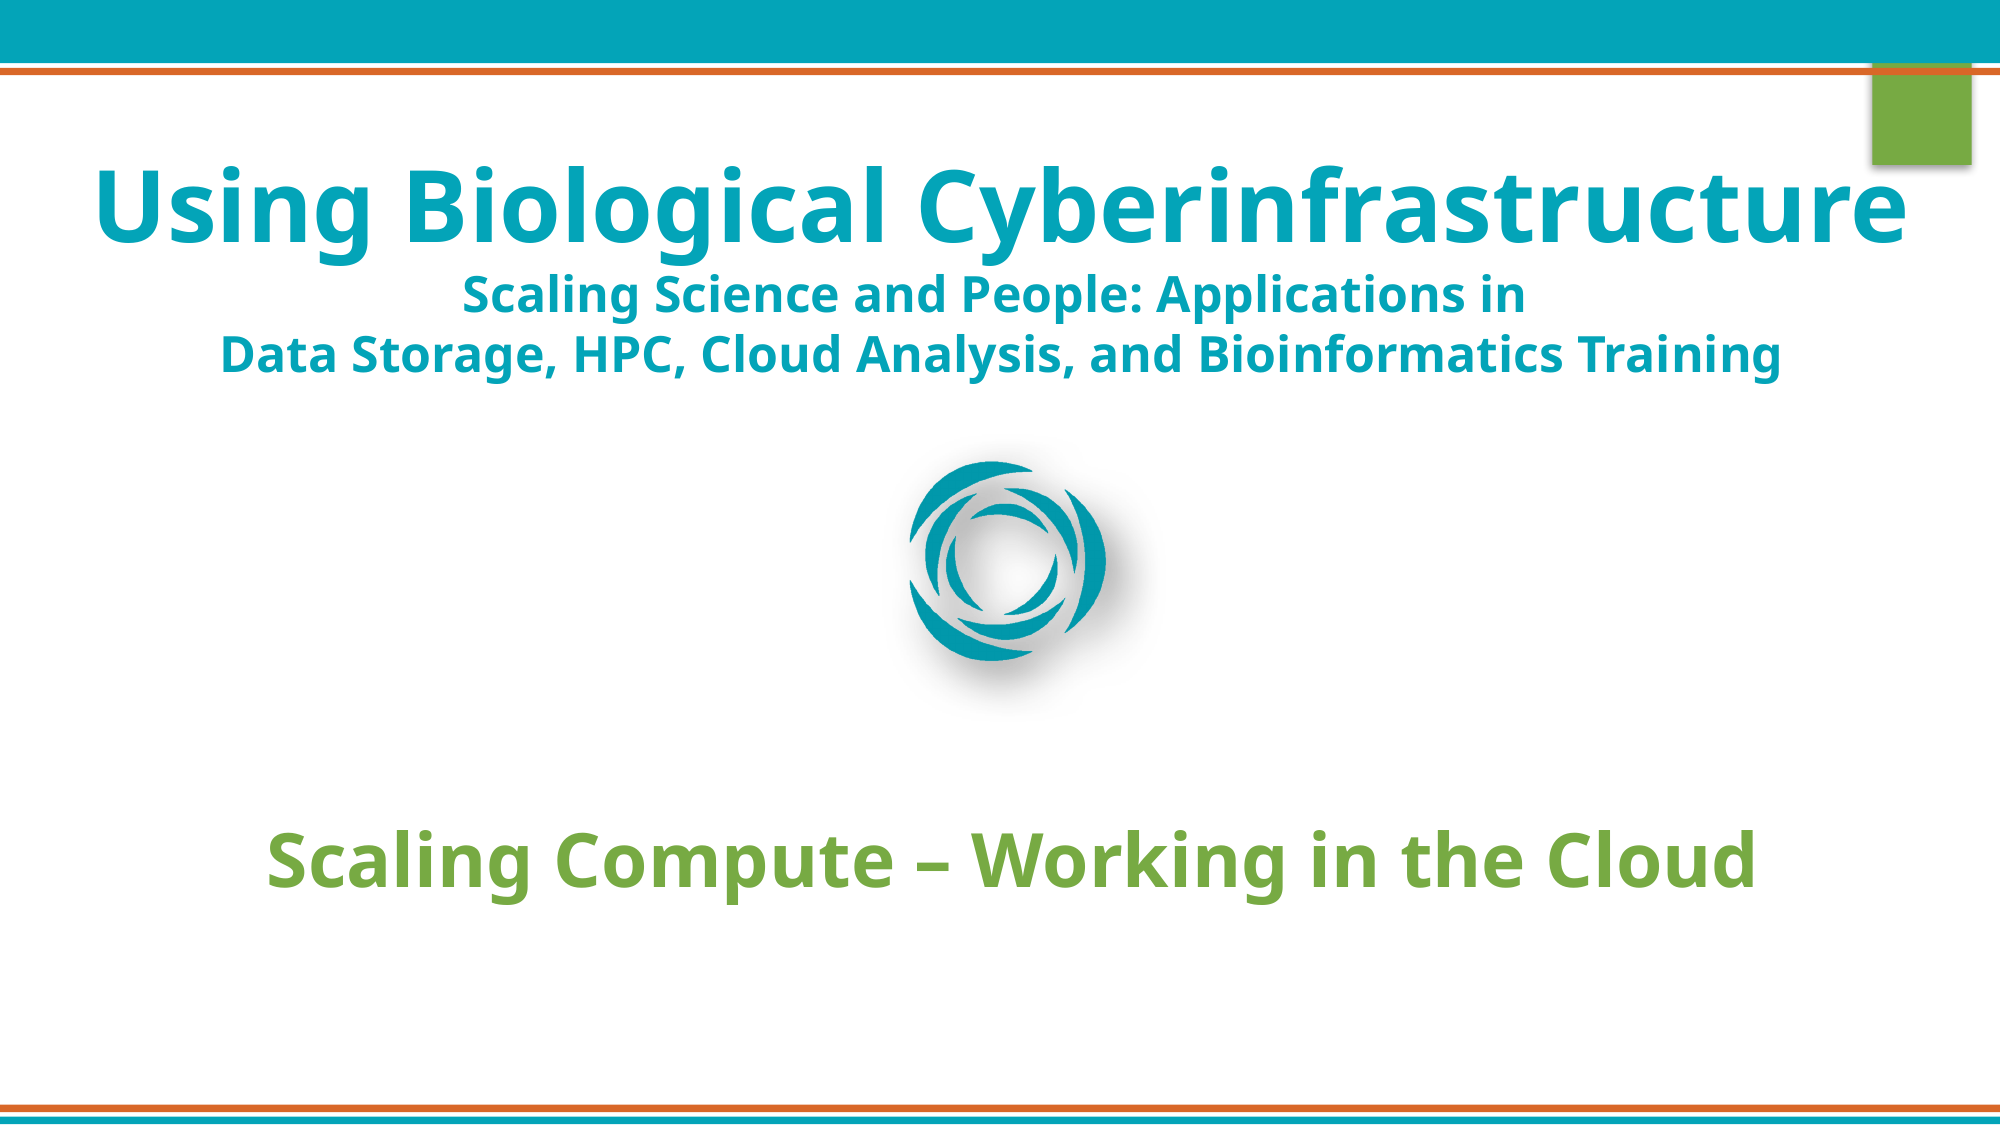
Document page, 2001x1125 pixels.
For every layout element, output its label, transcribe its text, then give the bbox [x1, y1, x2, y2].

text_box [0, 67, 2000, 76]
text_box [0, 0, 2000, 64]
text_box Scaling Compute – Working in the Cloud [13, 805, 2000, 1010]
text_box [0, 1116, 2000, 1125]
picture [902, 457, 1125, 667]
text_box [0, 1104, 2000, 1113]
text_box Using Biological Cyberinfrastructure Scaling Science and People: Applications in Data Storage, HPC, Cloud Analysis, and Bioinformatics Training [76, 134, 1927, 390]
text_box [1871, 76, 1973, 166]
